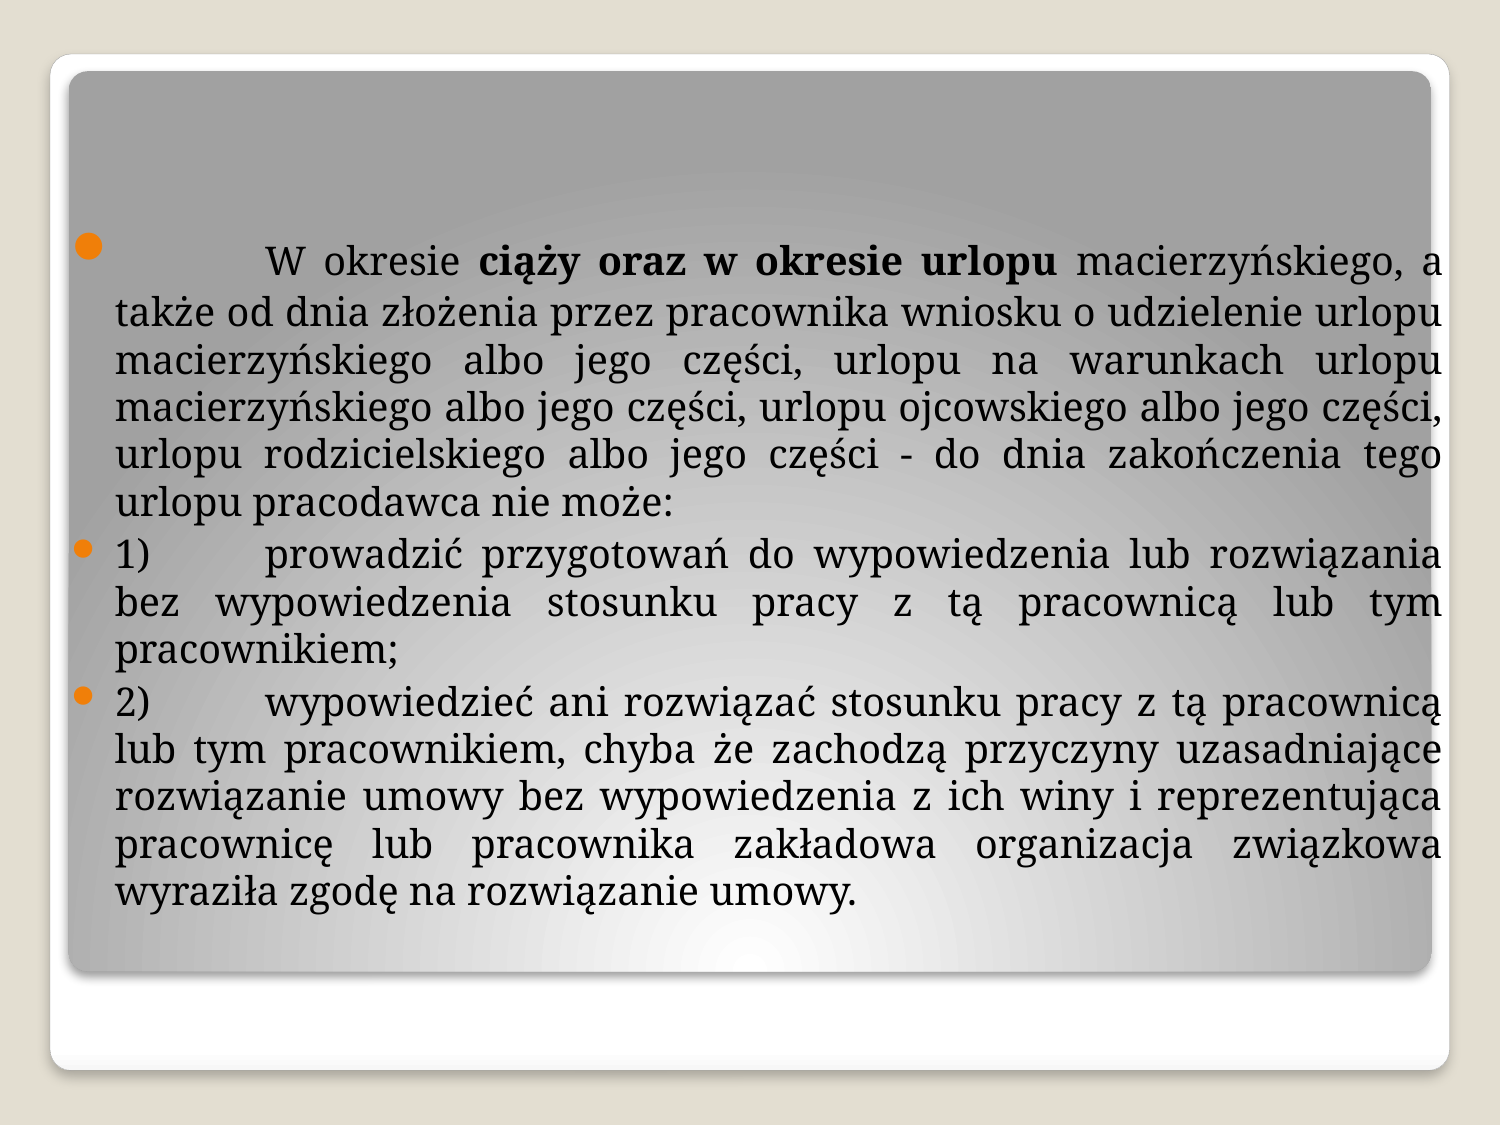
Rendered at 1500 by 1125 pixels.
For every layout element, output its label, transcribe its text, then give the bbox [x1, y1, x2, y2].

list W okresie ciąży oraz w okresie urlopu macierzyńskiego, a także od dnia złożenia przez pracownika wniosku o udzielenie urlopu macierzyńskiego albo jego części, urlopu na warunkach urlopu macierzyńskiego albo jego części, urlopu ojcowskiego albo jego części, urlopu rodzicielskiego albo jego części - do dnia zakończenia tego urlopu pracodawca nie może: 1) prowadzić przygotowań do wypowiedzenia lub rozwiązania bez wypowiedzenia stosunku pracy z tą pracownicą lub tym pracownikiem; 2) wypowiedzieć ani rozwiązać stosunku pracy z tą pracownicą lub tym pracownikiem, chyba że zachodzą przyczyny uzasadniające rozwiązanie umowy bez wypowiedzenia z ich winy i reprezentująca pracownicę lub pracownika zakładowa organizacja związkowa wyraziła zgodę na rozwiązanie umowy. [41, 42, 1459, 1081]
